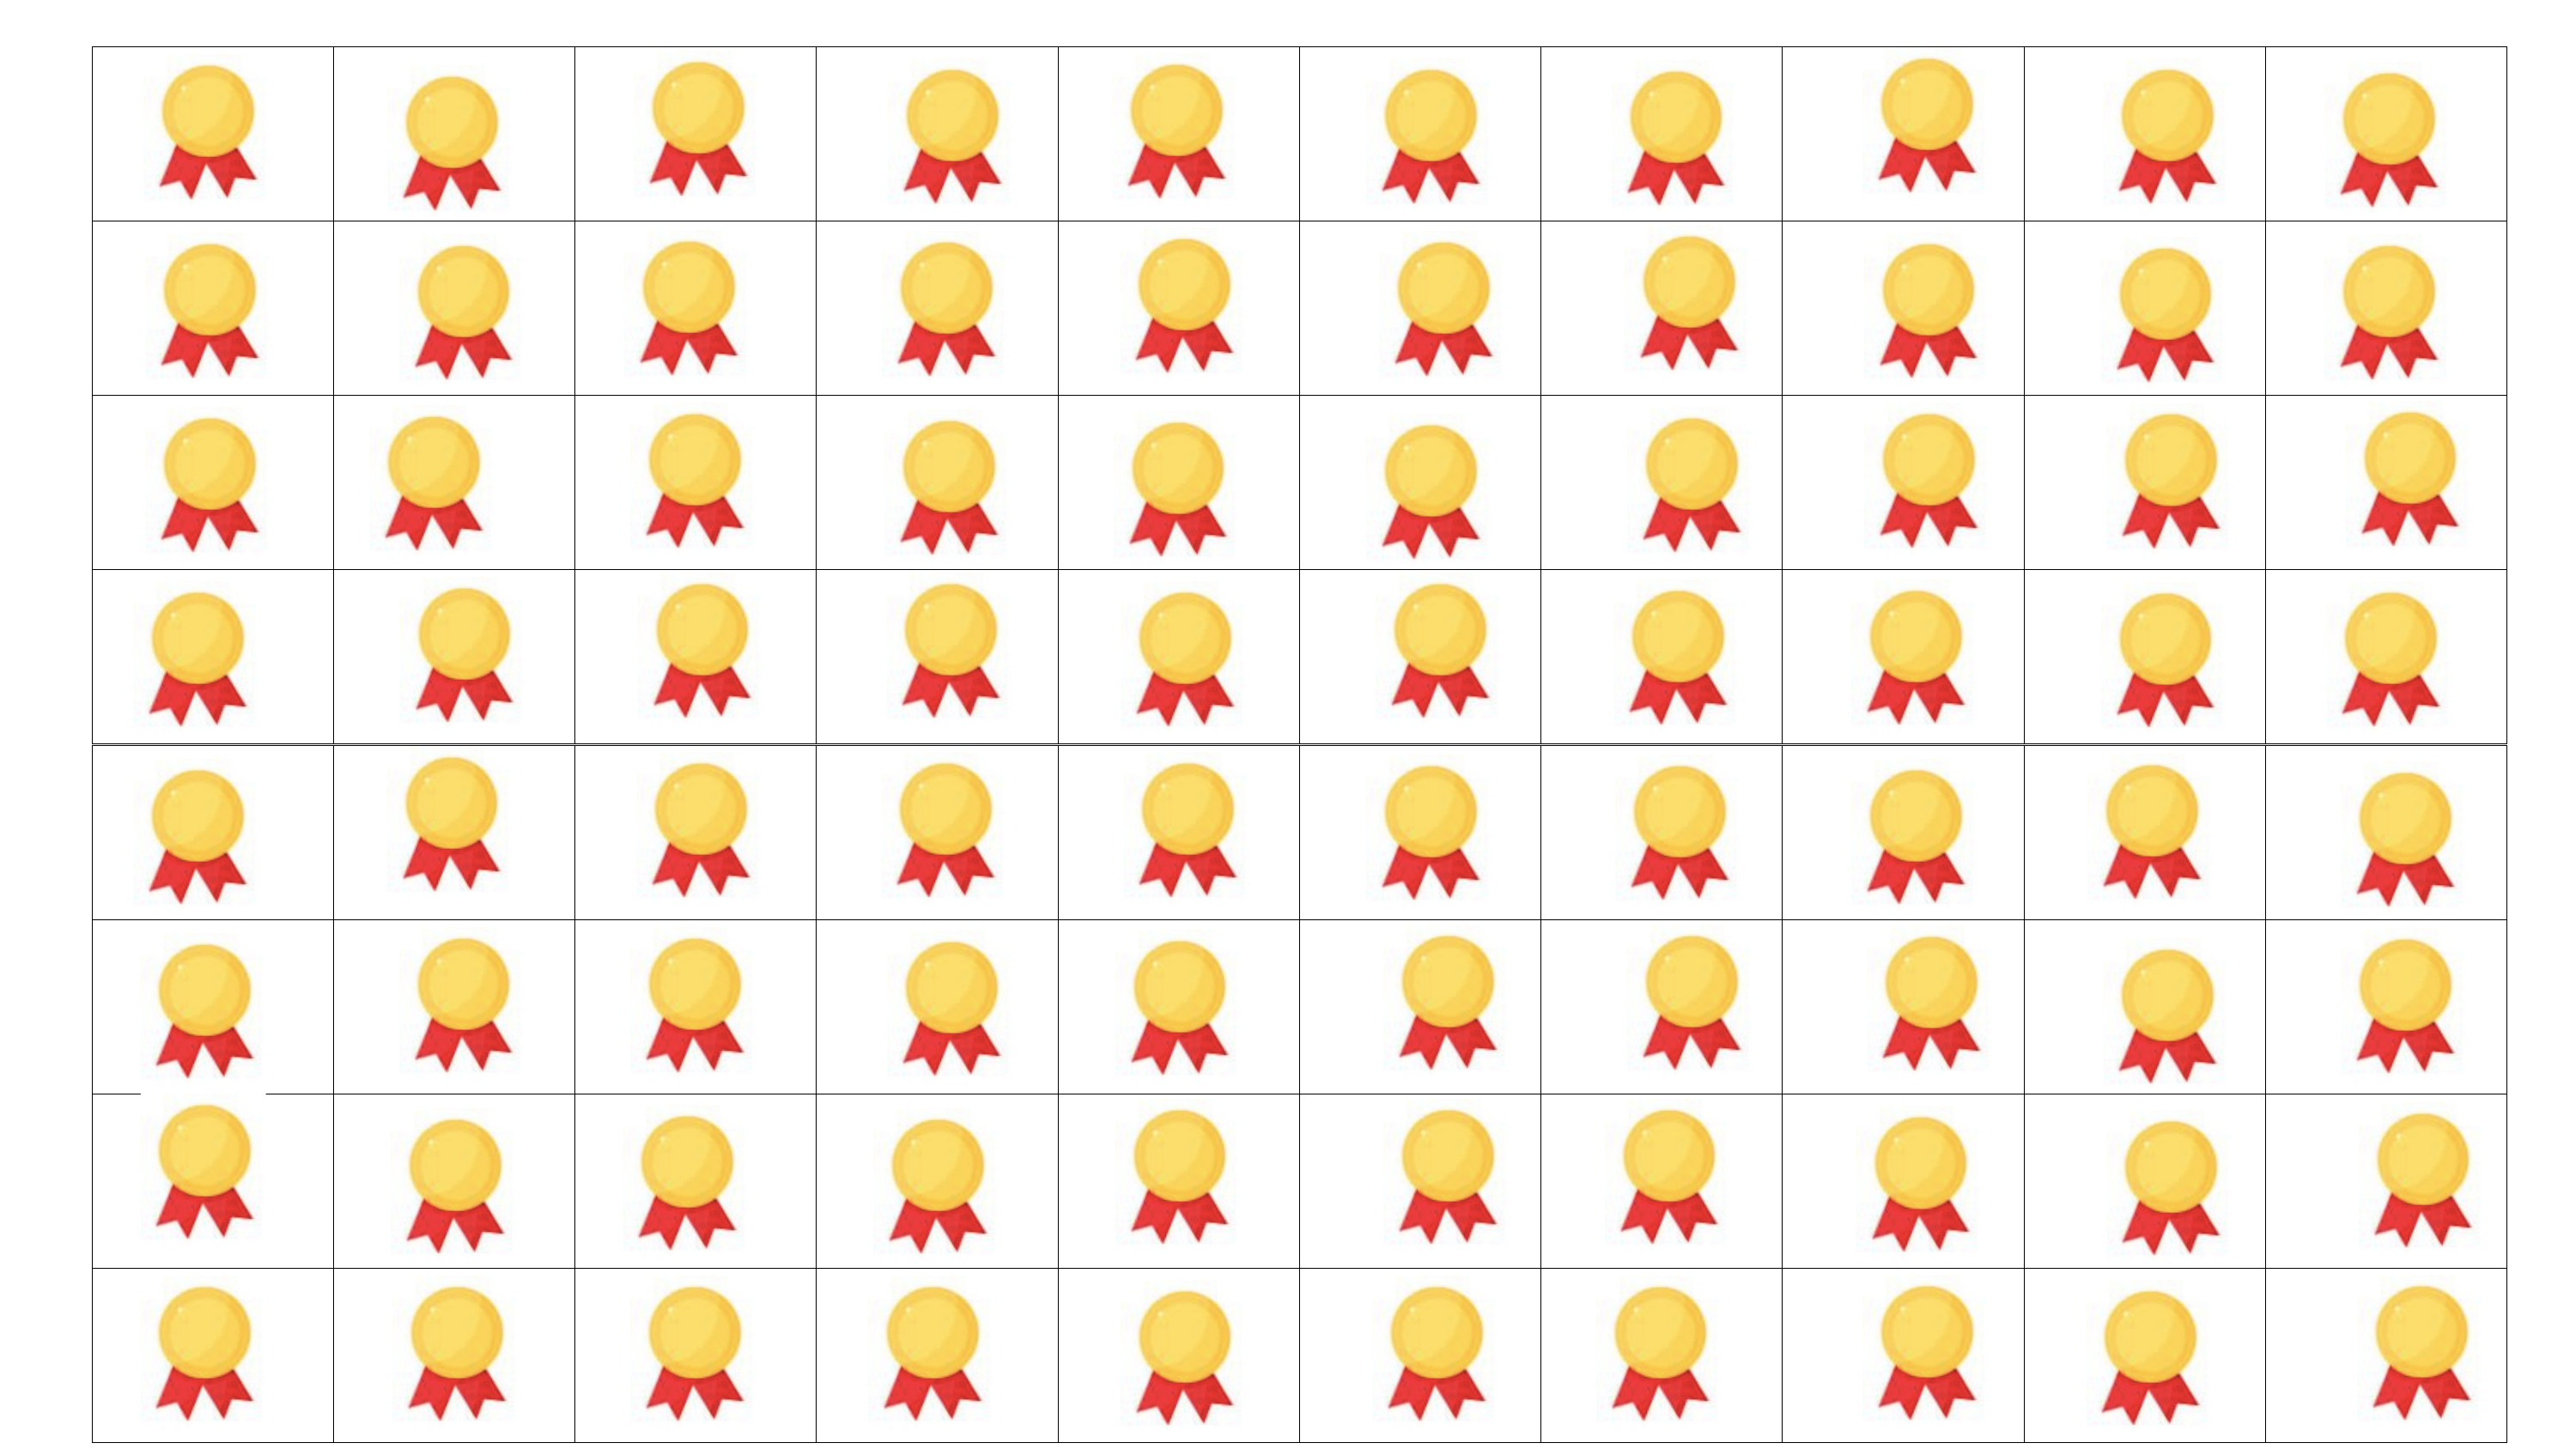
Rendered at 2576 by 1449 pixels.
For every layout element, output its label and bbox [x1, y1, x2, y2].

table_cell [2266, 920, 2506, 1094]
text_box [1121, 581, 1247, 737]
table_cell [1059, 1094, 1299, 1268]
table_cell [817, 570, 1058, 743]
text_box [2100, 582, 2227, 737]
table_cell [1300, 920, 1540, 1094]
table_cell [1783, 1094, 2024, 1268]
table_cell [1541, 1094, 1782, 1268]
table_header [93, 746, 333, 919]
table_cell [1300, 396, 1540, 569]
text_box [884, 409, 1011, 564]
table_cell [93, 221, 333, 395]
table_cell [93, 1269, 333, 1442]
text_box [1123, 752, 1249, 906]
text_box [2326, 581, 2452, 736]
table_cell [1059, 221, 1299, 395]
table_header [575, 746, 816, 919]
text_box [1856, 1106, 1982, 1261]
table_cell [334, 221, 574, 395]
text_box [1627, 925, 1753, 1079]
table_cell [1541, 221, 1782, 395]
text_box [1627, 407, 1753, 561]
table_cell [1059, 396, 1299, 569]
table_cell [93, 570, 333, 743]
table_cell [2266, 570, 2506, 743]
table_header [2266, 746, 2506, 919]
text_box [2100, 237, 2227, 392]
text_box [1121, 1280, 1246, 1435]
text_box [2106, 1110, 2233, 1264]
text_box [1120, 227, 1246, 382]
text_box [2324, 62, 2451, 216]
text_box [143, 54, 270, 209]
table_cell [334, 1269, 574, 1442]
text_box [630, 403, 756, 557]
table_cell [1300, 221, 1540, 395]
table_header [1300, 746, 1540, 919]
text_box [1115, 1099, 1241, 1253]
text_box [636, 752, 762, 906]
text_box [392, 1276, 519, 1430]
table_cell [2266, 1269, 2506, 1442]
text_box [1625, 225, 1751, 379]
table_header [1783, 746, 2024, 919]
text_box [1867, 925, 1993, 1080]
text_box [399, 927, 525, 1082]
text_box [873, 1108, 999, 1263]
table_cell [575, 221, 816, 395]
text_box [624, 230, 750, 385]
text_box [887, 931, 1013, 1085]
text_box [2345, 401, 2471, 555]
text_box [1862, 1275, 1989, 1429]
text_box [1383, 925, 1510, 1079]
text_box [399, 234, 525, 389]
table_cell [2266, 396, 2506, 569]
text_box [888, 58, 1014, 213]
table_cell [1541, 396, 1782, 569]
table_cell [2025, 1094, 2265, 1268]
text_box [2341, 761, 2467, 917]
table_cell [1783, 920, 2024, 1094]
text_box [1612, 60, 1737, 215]
table_cell [817, 1094, 1058, 1268]
table_header [2266, 47, 2506, 221]
text_box [391, 1108, 517, 1263]
table_cell [1541, 920, 1782, 1094]
text_box [2087, 754, 2214, 908]
text_box [1366, 755, 1492, 909]
table_cell [1059, 920, 1299, 1094]
text_box [1863, 233, 1990, 387]
text_box [1115, 930, 1241, 1084]
table_cell [1541, 570, 1782, 743]
text_box [140, 1276, 266, 1430]
text_box [140, 1094, 266, 1248]
text_box [2324, 234, 2451, 389]
table_header [334, 746, 574, 919]
text_box [145, 407, 271, 561]
table_cell [93, 920, 333, 1094]
text_box [1366, 414, 1492, 568]
text_box [634, 51, 760, 205]
table_cell [93, 1094, 333, 1268]
table_cell [334, 1094, 574, 1268]
text_box [369, 405, 495, 560]
table_cell [2025, 221, 2265, 395]
table_cell [817, 396, 1058, 569]
text_box [133, 581, 259, 736]
table_cell [575, 1269, 816, 1442]
text_box [1383, 1099, 1510, 1253]
text_box [1376, 573, 1502, 727]
table_header [575, 47, 816, 221]
table_cell [2025, 1269, 2265, 1442]
table_cell [93, 396, 333, 569]
text_box [1613, 579, 1740, 734]
text_box [2357, 1275, 2483, 1429]
table_cell [817, 1269, 1058, 1442]
text_box [387, 746, 513, 900]
table_cell [1783, 570, 2024, 743]
text_box [868, 1276, 994, 1430]
text_box [2103, 938, 2229, 1093]
text_box [1379, 231, 1505, 385]
table_cell [1059, 1269, 1299, 1442]
table_header [817, 47, 1058, 221]
text_box [1864, 403, 1990, 557]
text_box [133, 759, 259, 913]
table_header [1300, 47, 1540, 221]
text_box [2341, 928, 2467, 1082]
table_cell [1300, 1094, 1540, 1268]
text_box [1851, 579, 1978, 734]
table_cell [1300, 570, 1540, 743]
table_cell [334, 570, 574, 743]
table_cell [1300, 1269, 1540, 1442]
text_box [1851, 759, 1978, 913]
text_box [623, 1105, 749, 1259]
table_cell [1783, 1269, 2024, 1442]
table_header [1059, 746, 1299, 919]
table_header [2025, 47, 2265, 221]
table_header [2025, 746, 2265, 919]
table_cell [1541, 1269, 1782, 1442]
table_cell [1783, 396, 2024, 569]
text_box [1604, 1099, 1730, 1253]
table_cell [334, 396, 574, 569]
text_box [1596, 1276, 1722, 1430]
table_cell [575, 1094, 816, 1268]
table_header [817, 746, 1058, 919]
table_header [1541, 47, 1782, 221]
text_box [881, 752, 1007, 906]
table_cell [2266, 221, 2506, 395]
table_header [1059, 47, 1299, 221]
table_cell [2025, 396, 2265, 569]
text_box [1615, 755, 1741, 909]
table_header [1541, 746, 1782, 919]
text_box [2086, 1280, 2212, 1435]
text_box [2103, 58, 2229, 213]
table_cell [817, 920, 1058, 1094]
text_box [882, 231, 1008, 385]
table_cell [575, 920, 816, 1094]
table_header [1783, 47, 2024, 221]
text_box [638, 573, 763, 727]
table_cell [817, 221, 1058, 395]
text_box [387, 65, 513, 220]
table_cell [575, 396, 816, 569]
text_box [2359, 1102, 2484, 1257]
table_header [334, 47, 574, 221]
text_box [886, 573, 1012, 727]
text_box [630, 927, 756, 1082]
text_box [2106, 403, 2233, 558]
text_box [140, 933, 266, 1088]
table_cell [334, 920, 574, 1094]
text_box [1862, 47, 1989, 202]
text_box [630, 1276, 756, 1430]
table_header [93, 47, 333, 221]
text_box [1372, 1276, 1498, 1430]
table_cell [1783, 221, 2024, 395]
table_cell [2025, 570, 2265, 743]
text_box [1366, 58, 1492, 213]
text_box [1114, 411, 1239, 566]
table_cell [1059, 570, 1299, 743]
table_cell [2266, 1094, 2506, 1268]
text_box [400, 577, 526, 731]
table_cell [575, 570, 816, 743]
text_box [145, 233, 271, 387]
table_cell [2025, 920, 2265, 1094]
text_box [1112, 53, 1238, 208]
